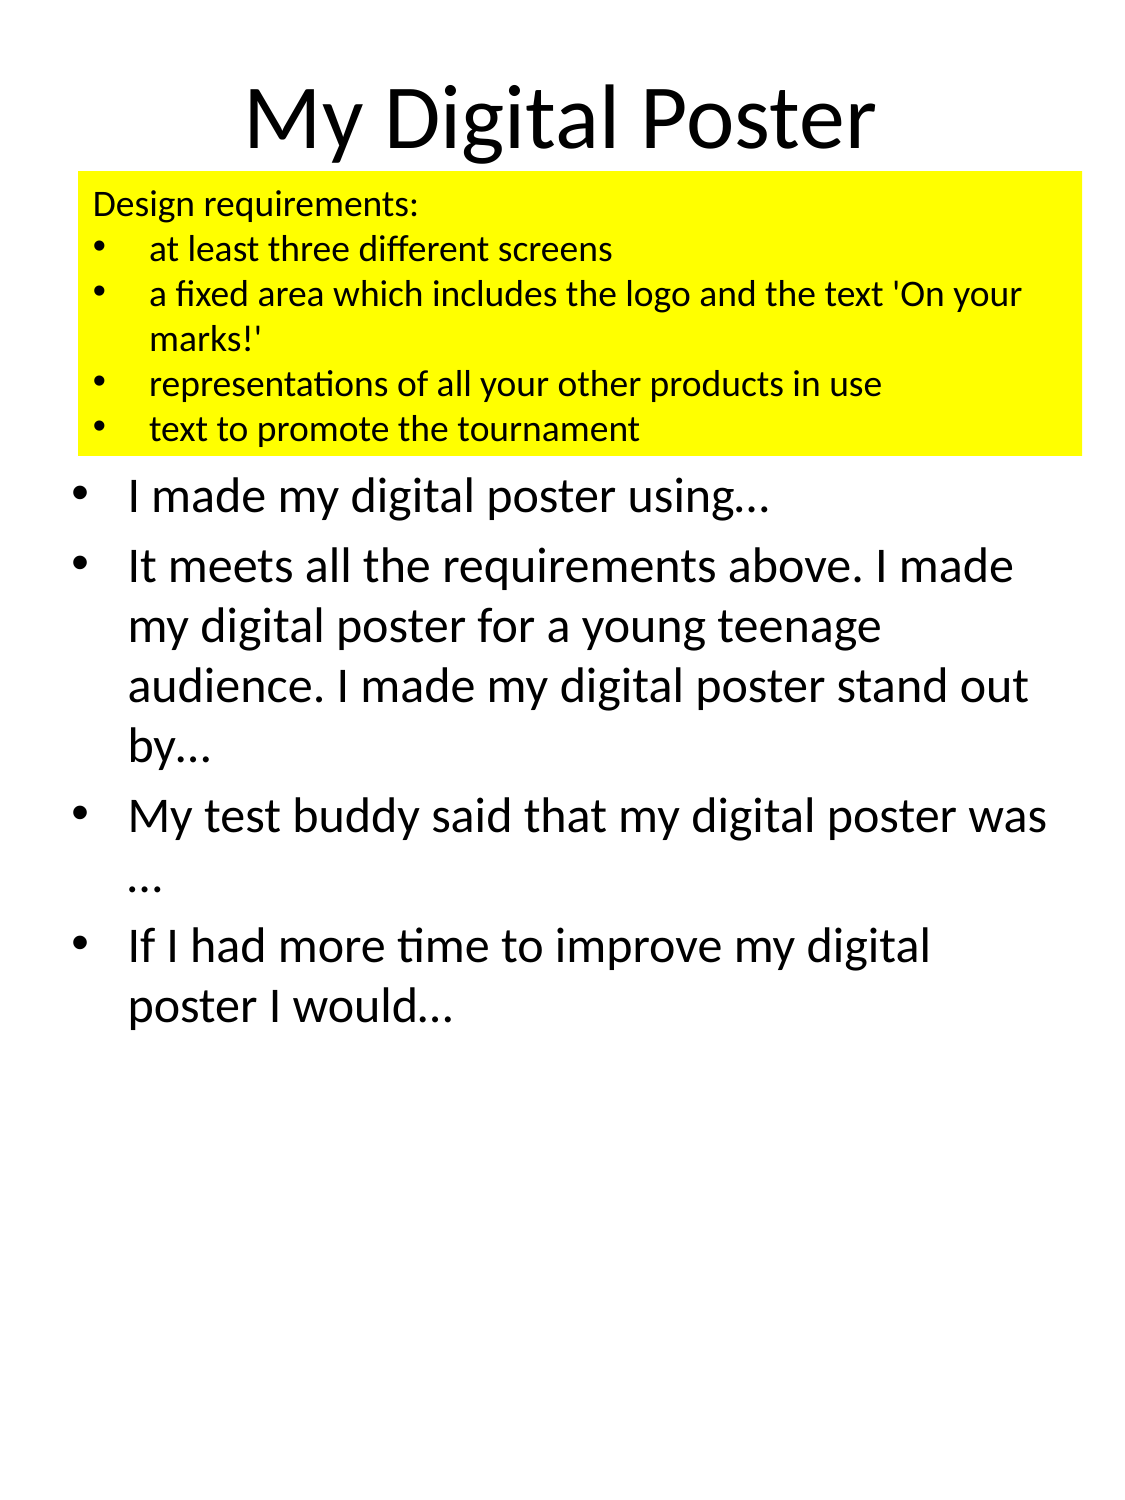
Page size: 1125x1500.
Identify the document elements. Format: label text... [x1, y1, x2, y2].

text_box Design requirements: at least three different screens a fixed area which includes the logo and the text 'On your marks!' representations of all your other products in use text to promote the tournament [78, 171, 1083, 456]
title My Digital Poster [54, 41, 1068, 183]
list I made my digital poster using… It meets all the requirements above. I made my digital poster for a young teenage audience. I made my digital poster stand out by… My test buddy said that my digital poster was … If I had more time to improve my digital poster I would… [56, 454, 1069, 1459]
